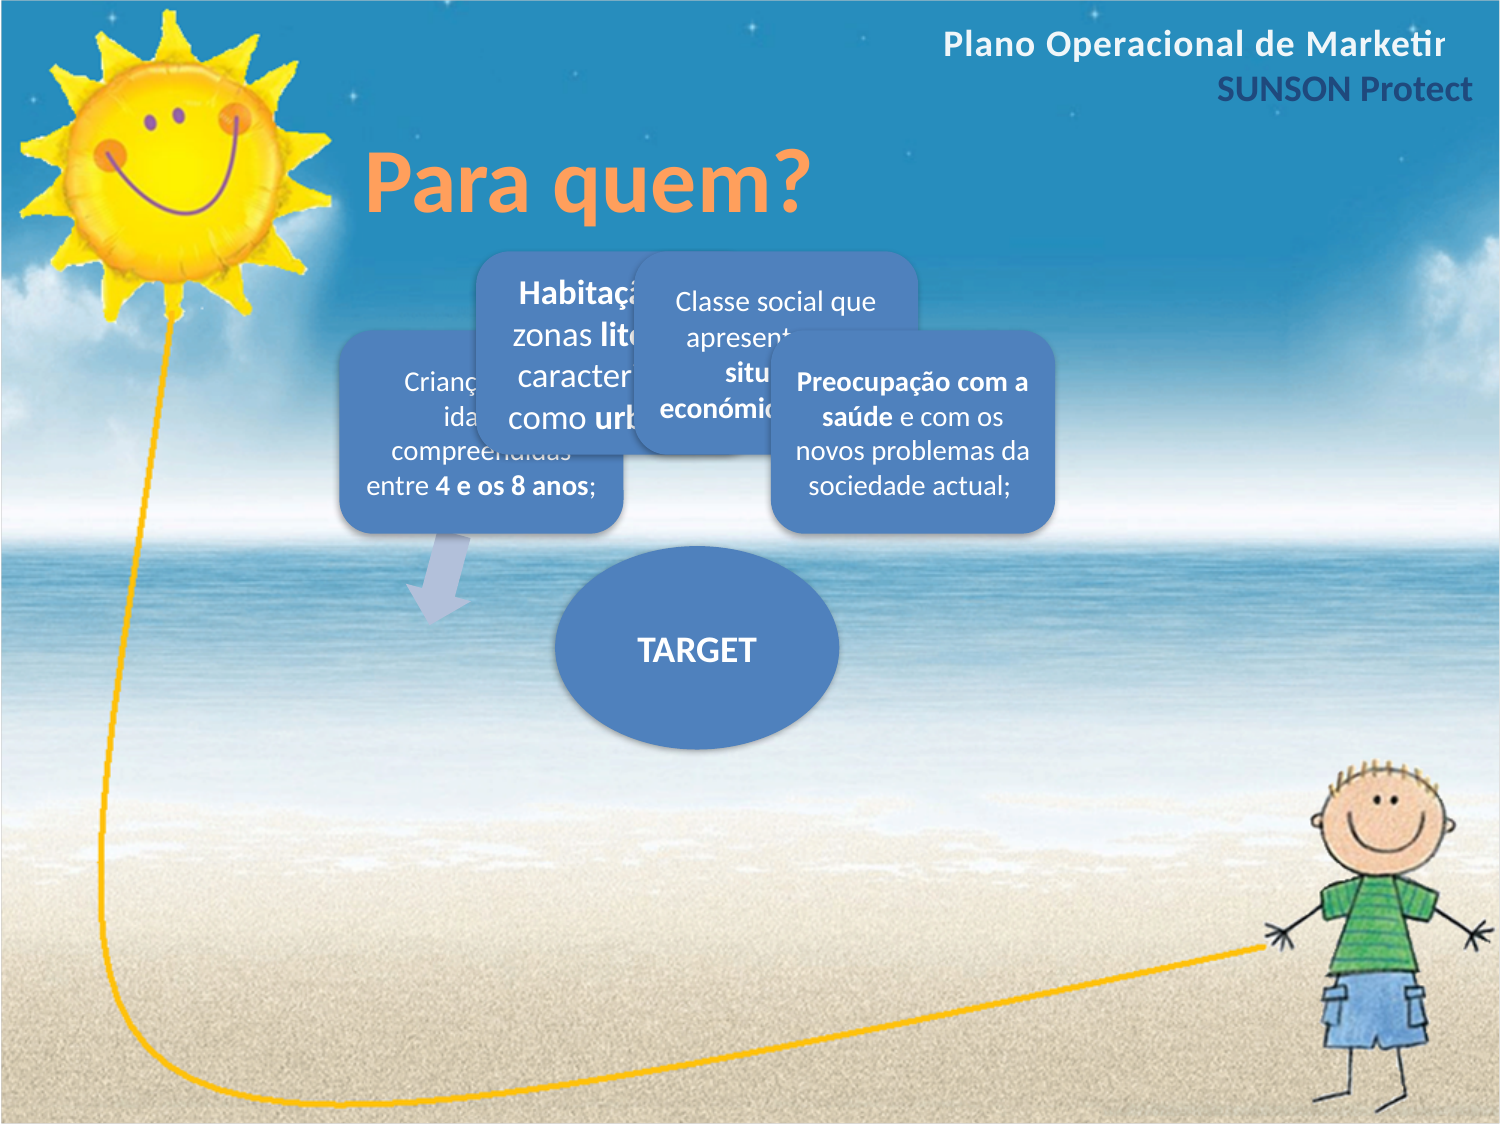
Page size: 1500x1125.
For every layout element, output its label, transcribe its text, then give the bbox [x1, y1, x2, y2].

text_box Plano Operacional de Marketing SUNSON Protect [925, 11, 1489, 116]
picture [0, 0, 1500, 1125]
title Para quem? [348, 81, 1419, 270]
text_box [128, 240, 1266, 1055]
